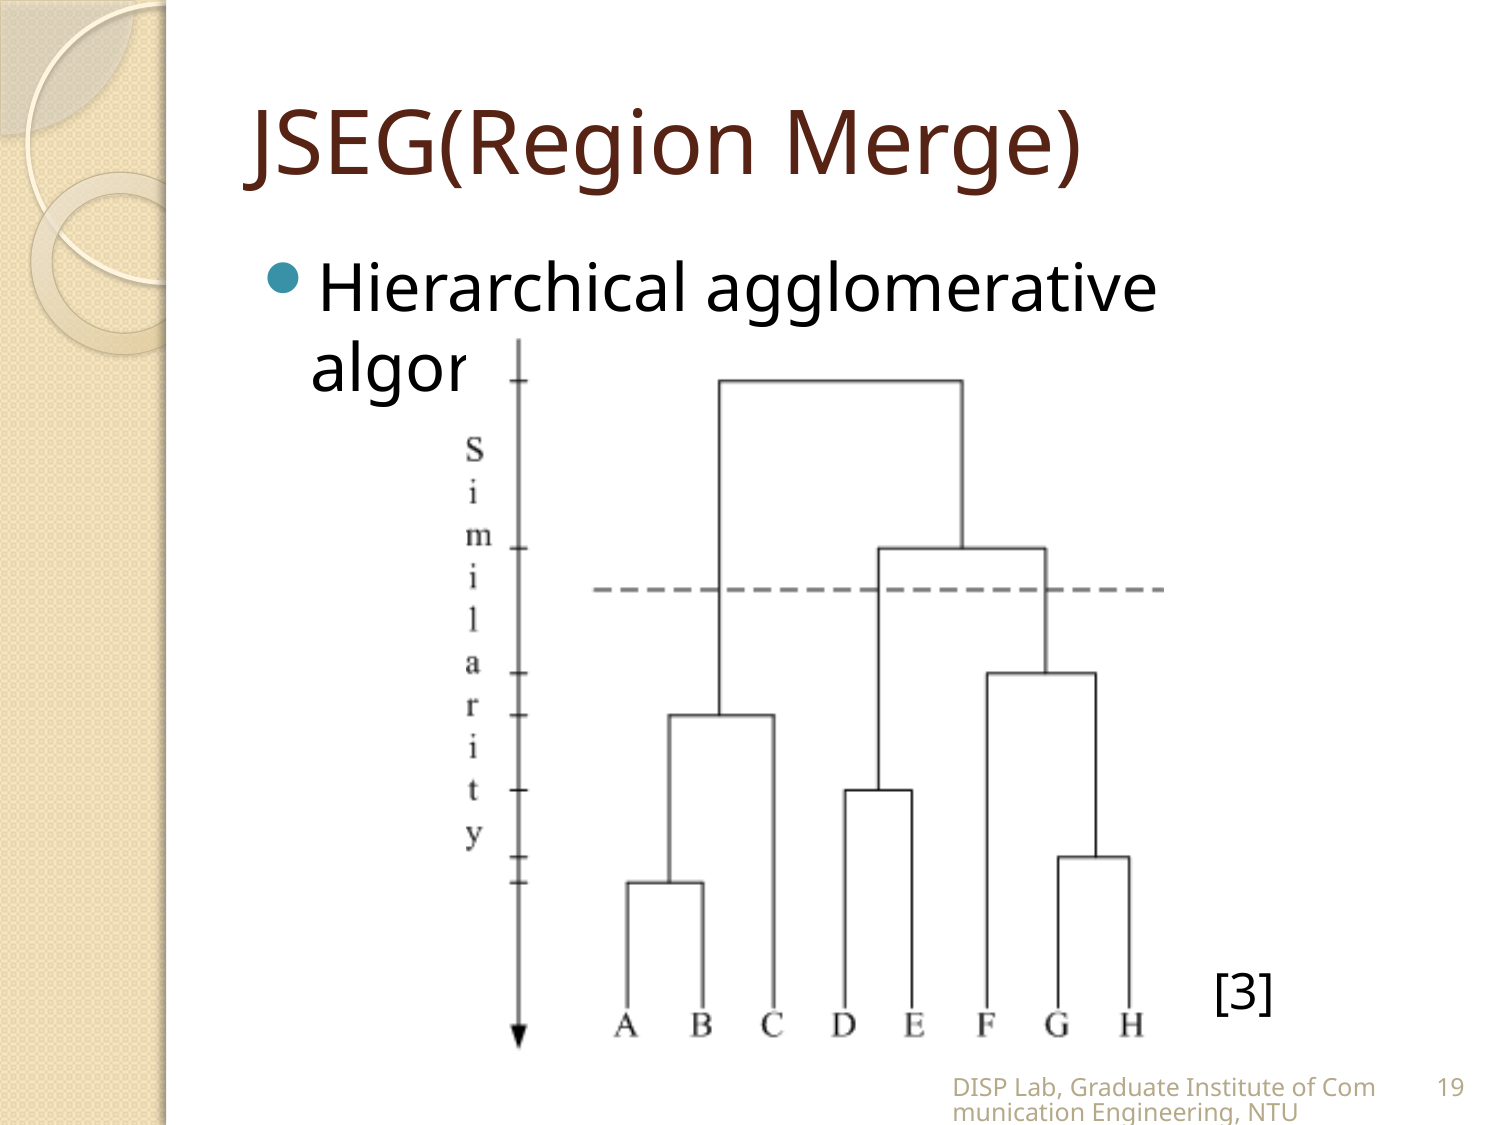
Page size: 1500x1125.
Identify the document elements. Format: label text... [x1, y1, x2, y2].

title JSEG(Region Merge) [235, 45, 1466, 233]
picture [466, 337, 1164, 1051]
slide_number 19 [1413, 1034, 1488, 1113]
list Hierarchical agglomerative algorithm: [235, 237, 1466, 1025]
text_box [3] [1198, 952, 1306, 1027]
footer DISP Lab, Graduate Institute of Communication Engineering, NTU [937, 1034, 1413, 1113]
